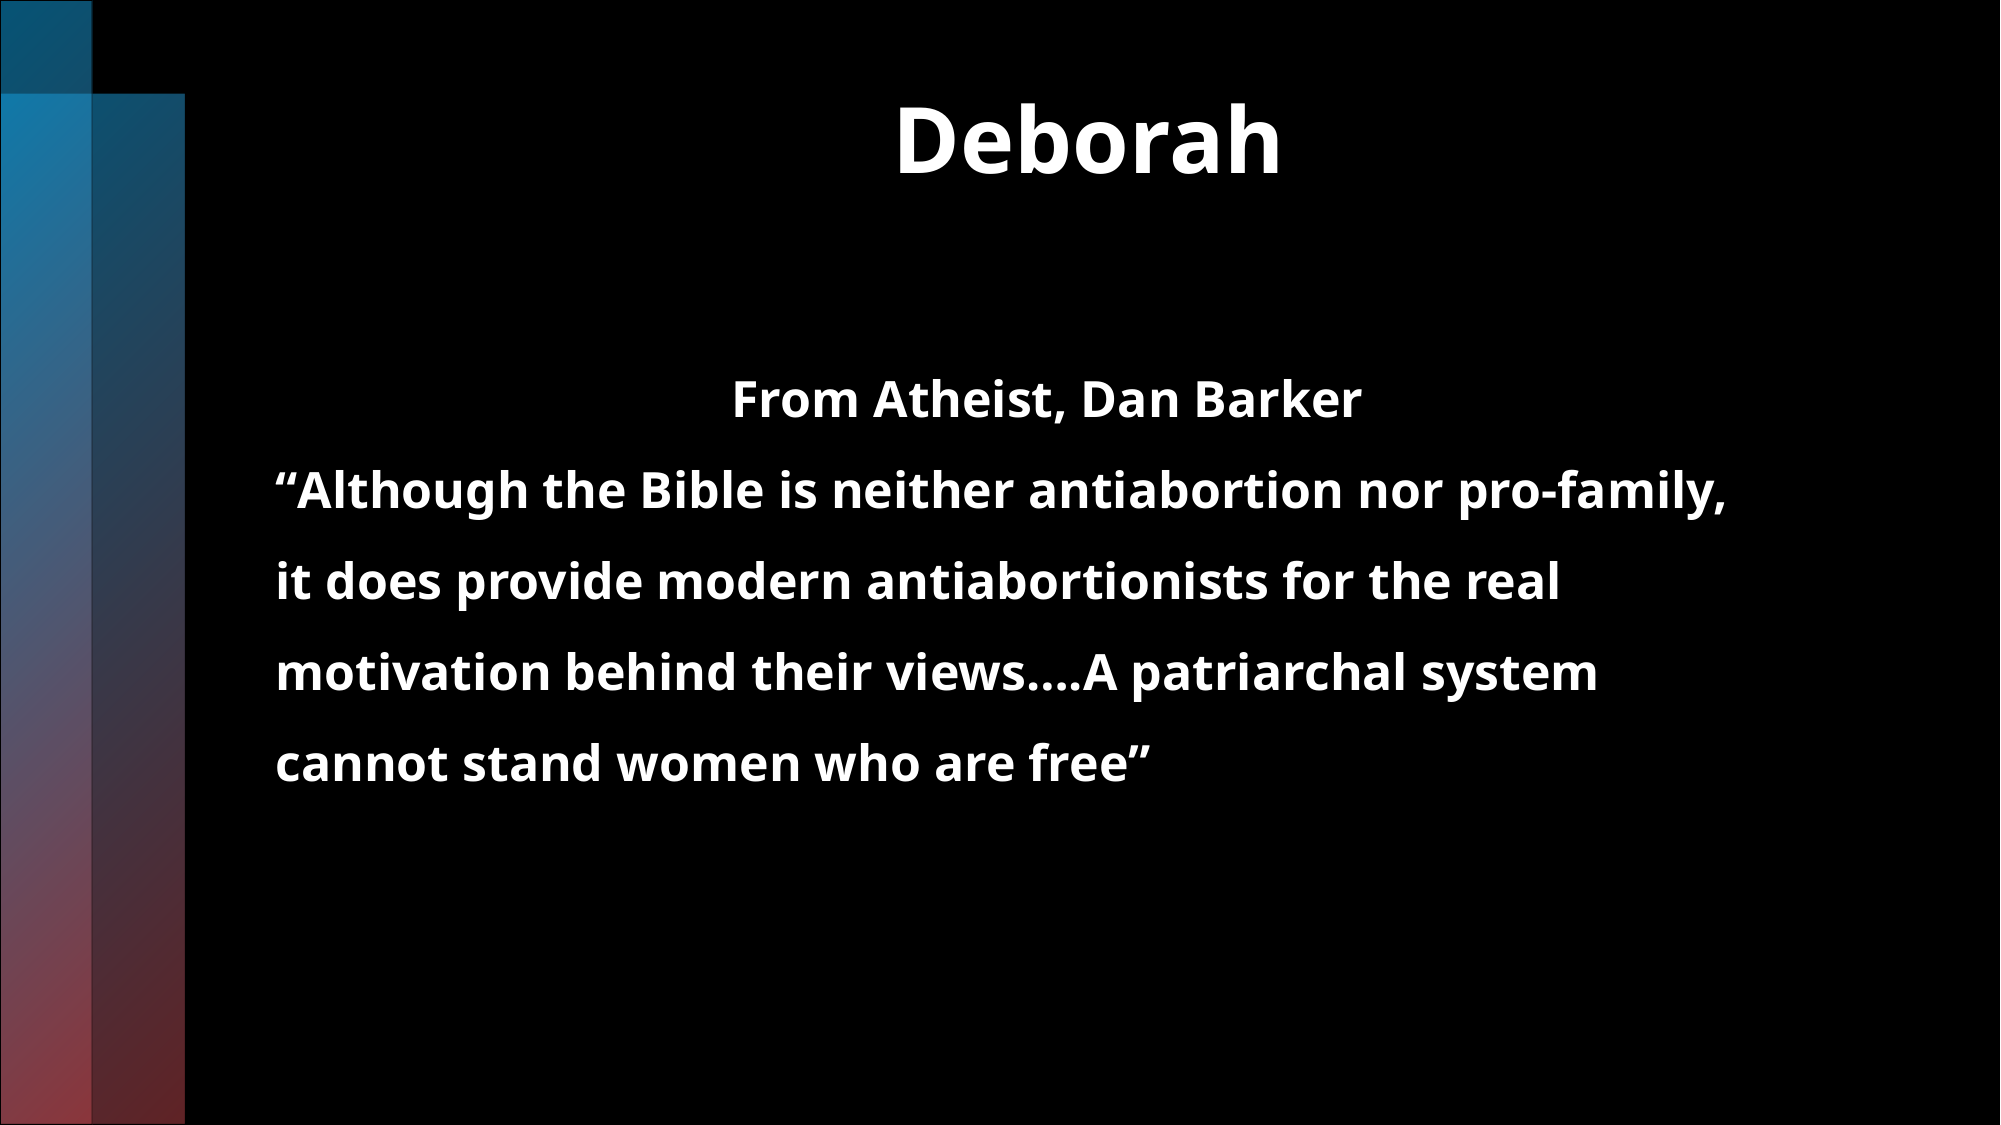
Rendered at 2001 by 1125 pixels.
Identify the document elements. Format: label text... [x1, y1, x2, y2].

list From Atheist, Dan Barker “Although the Bible is neither antiabortion nor pro-family, it does provide modern antiabortionists for the real motivation behind their views….A patriarchal system cannot stand women who are free” [260, 354, 1817, 999]
title Deborah [260, 74, 1817, 329]
